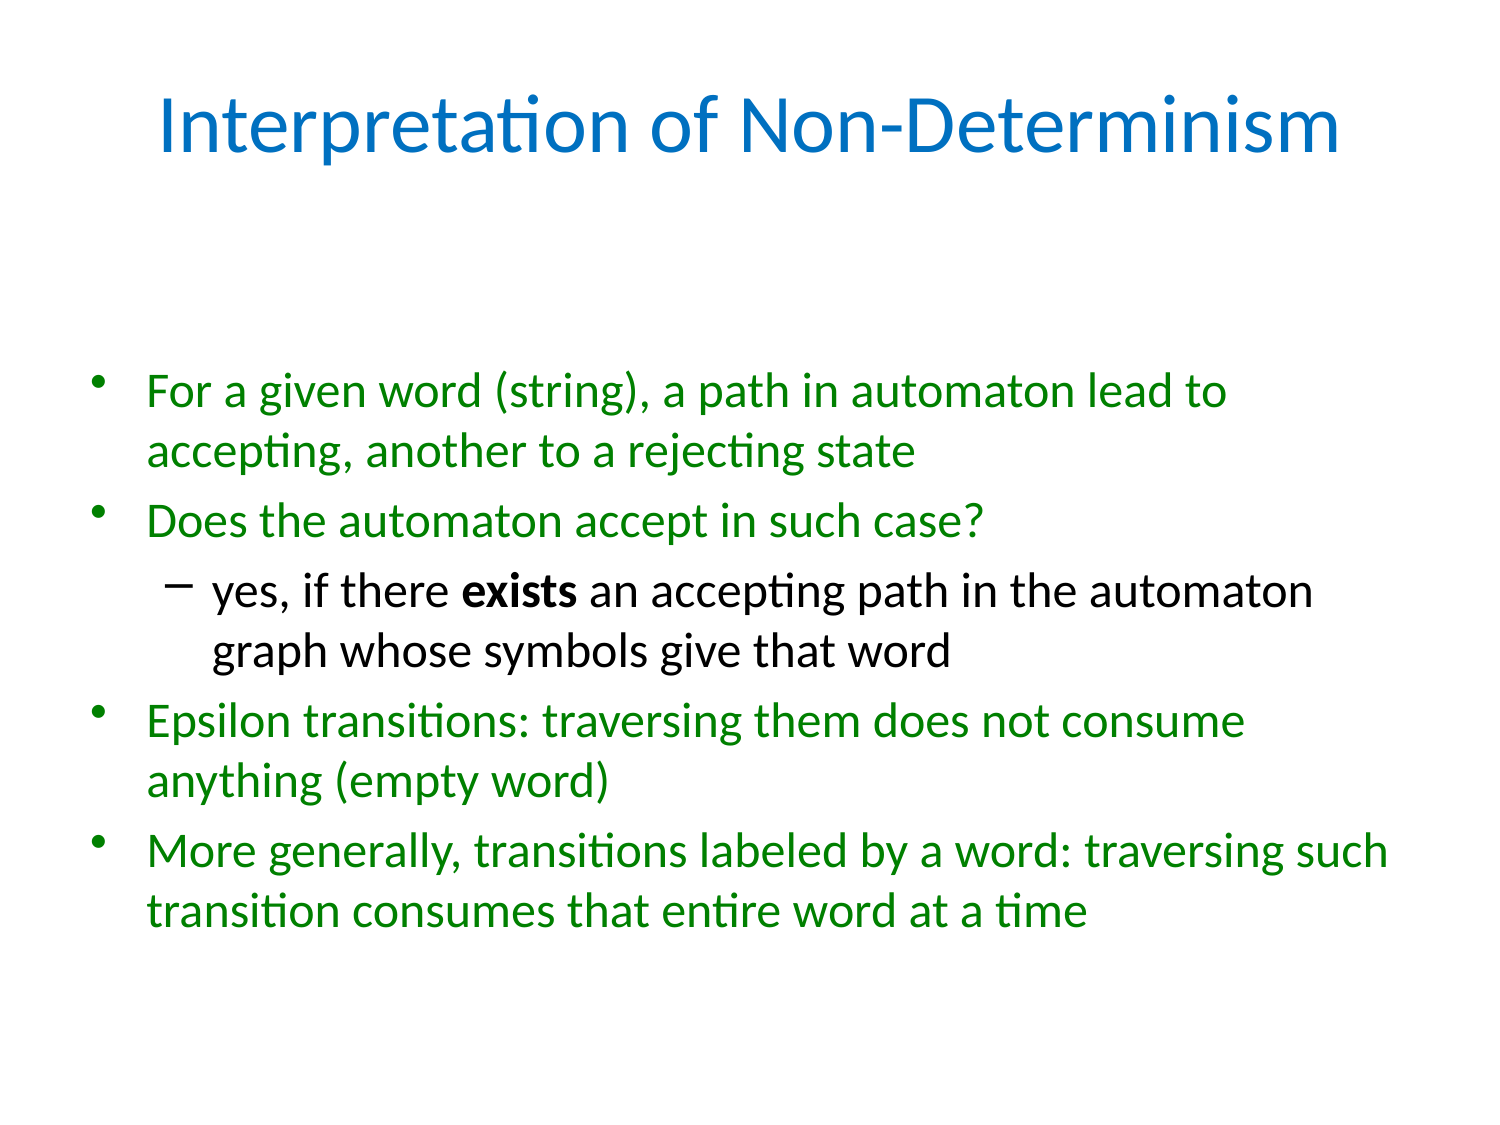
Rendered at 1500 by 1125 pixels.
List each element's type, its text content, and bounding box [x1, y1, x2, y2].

list For a given word (string), a path in automaton lead to accepting, another to a rejecting state Does the automaton accept in such case? yes, if there exists an accepting path in the automaton graph whose symbols give that word Epsilon transitions: traversing them does not consume anything (empty word) More generally, transitions labeled by a word: traversing such transition consumes that entire word at a time [74, 349, 1426, 974]
title Interpretation of Non-Determinism [74, 25, 1426, 214]
